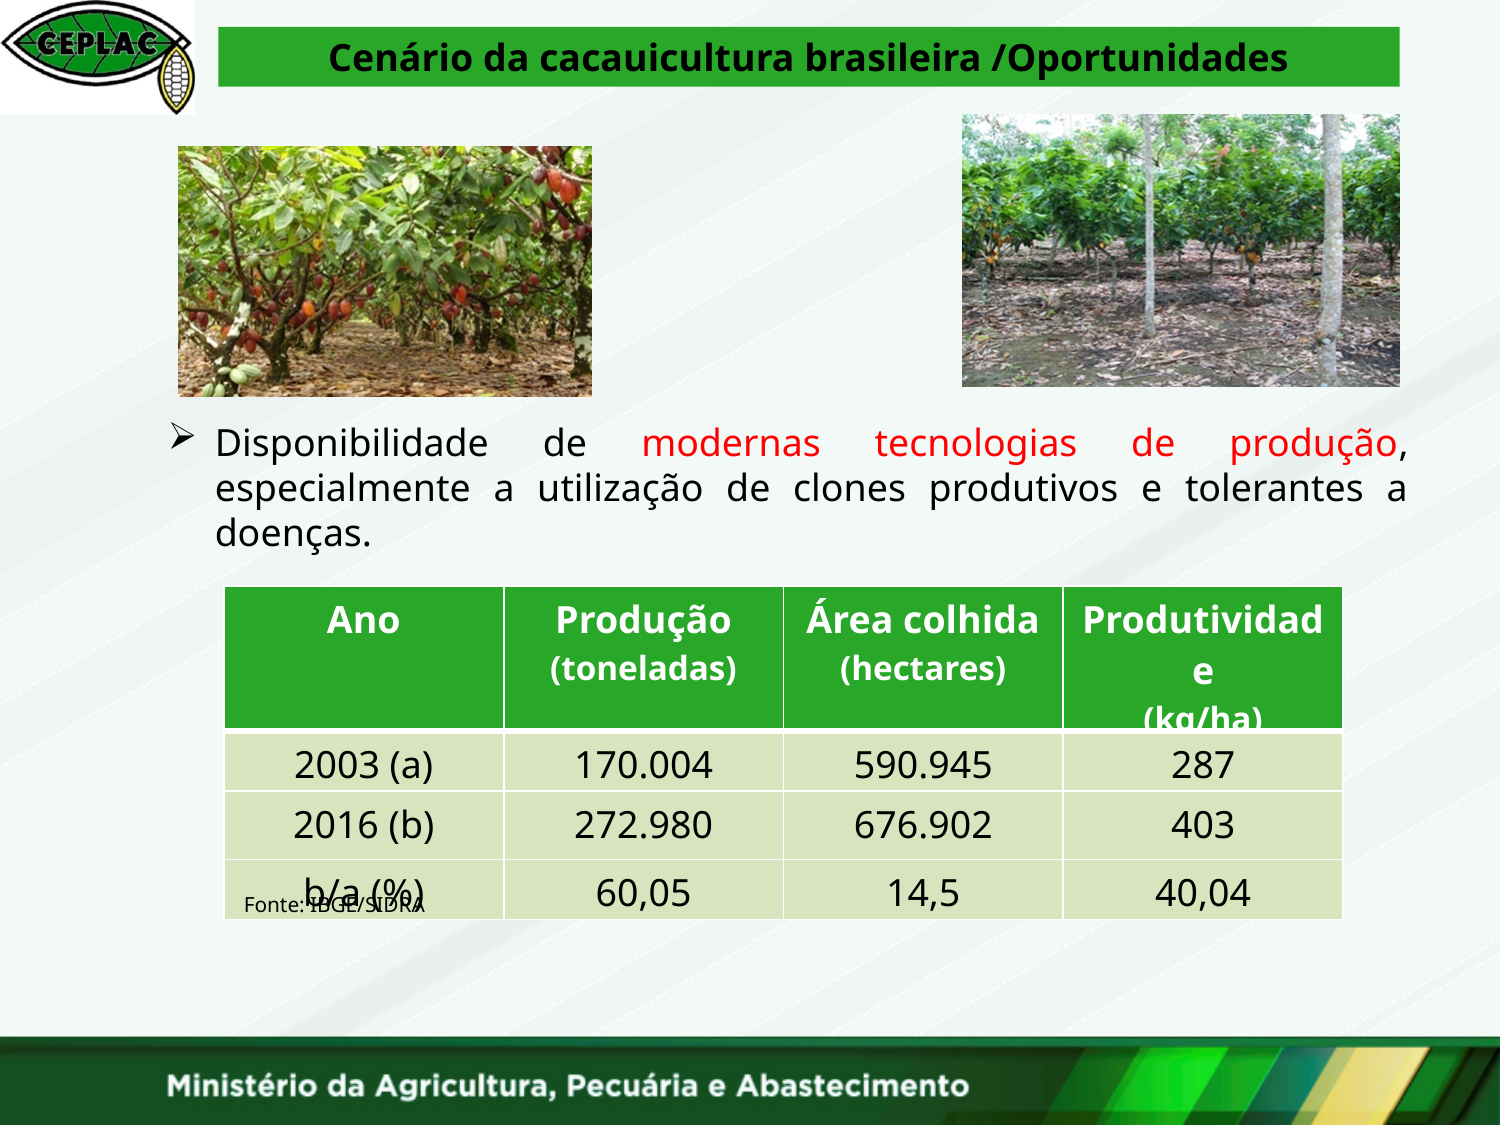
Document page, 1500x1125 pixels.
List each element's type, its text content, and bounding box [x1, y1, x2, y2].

table_cell 2003 (a) [225, 734, 503, 790]
table_cell 287 [1064, 734, 1342, 790]
table_cell 2016 (b) [225, 792, 503, 859]
text_box [194, 137, 957, 255]
table_cell 272.980 [505, 792, 783, 859]
table_cell b/a (%) [225, 860, 503, 919]
text_box Fonte: IBGE/SIDRA [229, 883, 440, 924]
table_cell 403 [1064, 792, 1342, 859]
text_box Disponibilidade de modernas tecnologias de produção, especialmente a utilização de clones produtivos e tolerantes a doenças. [153, 411, 1424, 561]
picture [0, 0, 1500, 1125]
table_header Produtividade (kg/ha) [1064, 587, 1342, 728]
table_cell 40,04 [1064, 860, 1342, 919]
table_cell 170.004 [505, 734, 783, 790]
table_cell 590.945 [784, 734, 1062, 790]
table_cell 60,05 [505, 860, 783, 919]
text_box Cenário da cacauicultura brasileira /Oportunidades [218, 26, 1400, 87]
table_cell 676.902 [784, 792, 1062, 859]
table_header Área colhida (hectares) [784, 587, 1062, 728]
table_header Ano [225, 587, 503, 728]
table_cell 14,5 [784, 860, 1062, 919]
title [124, 30, 1400, 166]
text_box [76, 515, 1459, 666]
table_header Produção (toneladas) [505, 587, 783, 728]
